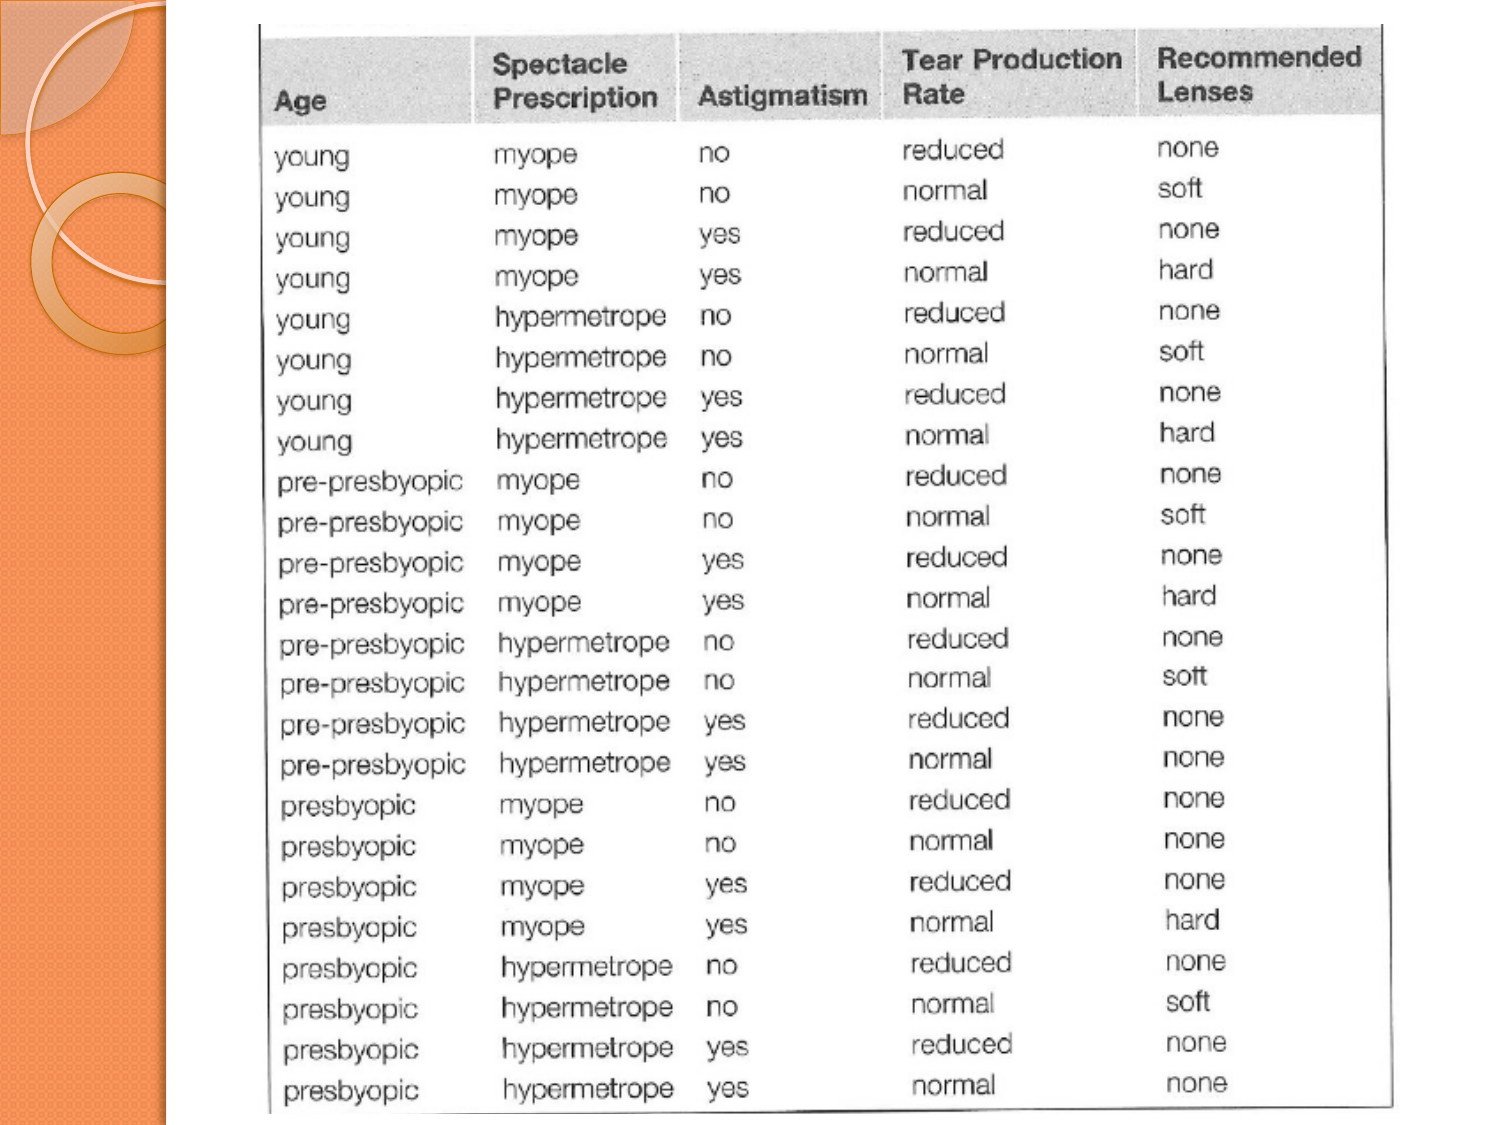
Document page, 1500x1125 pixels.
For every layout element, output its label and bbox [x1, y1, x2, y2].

picture [187, 24, 1401, 1114]
